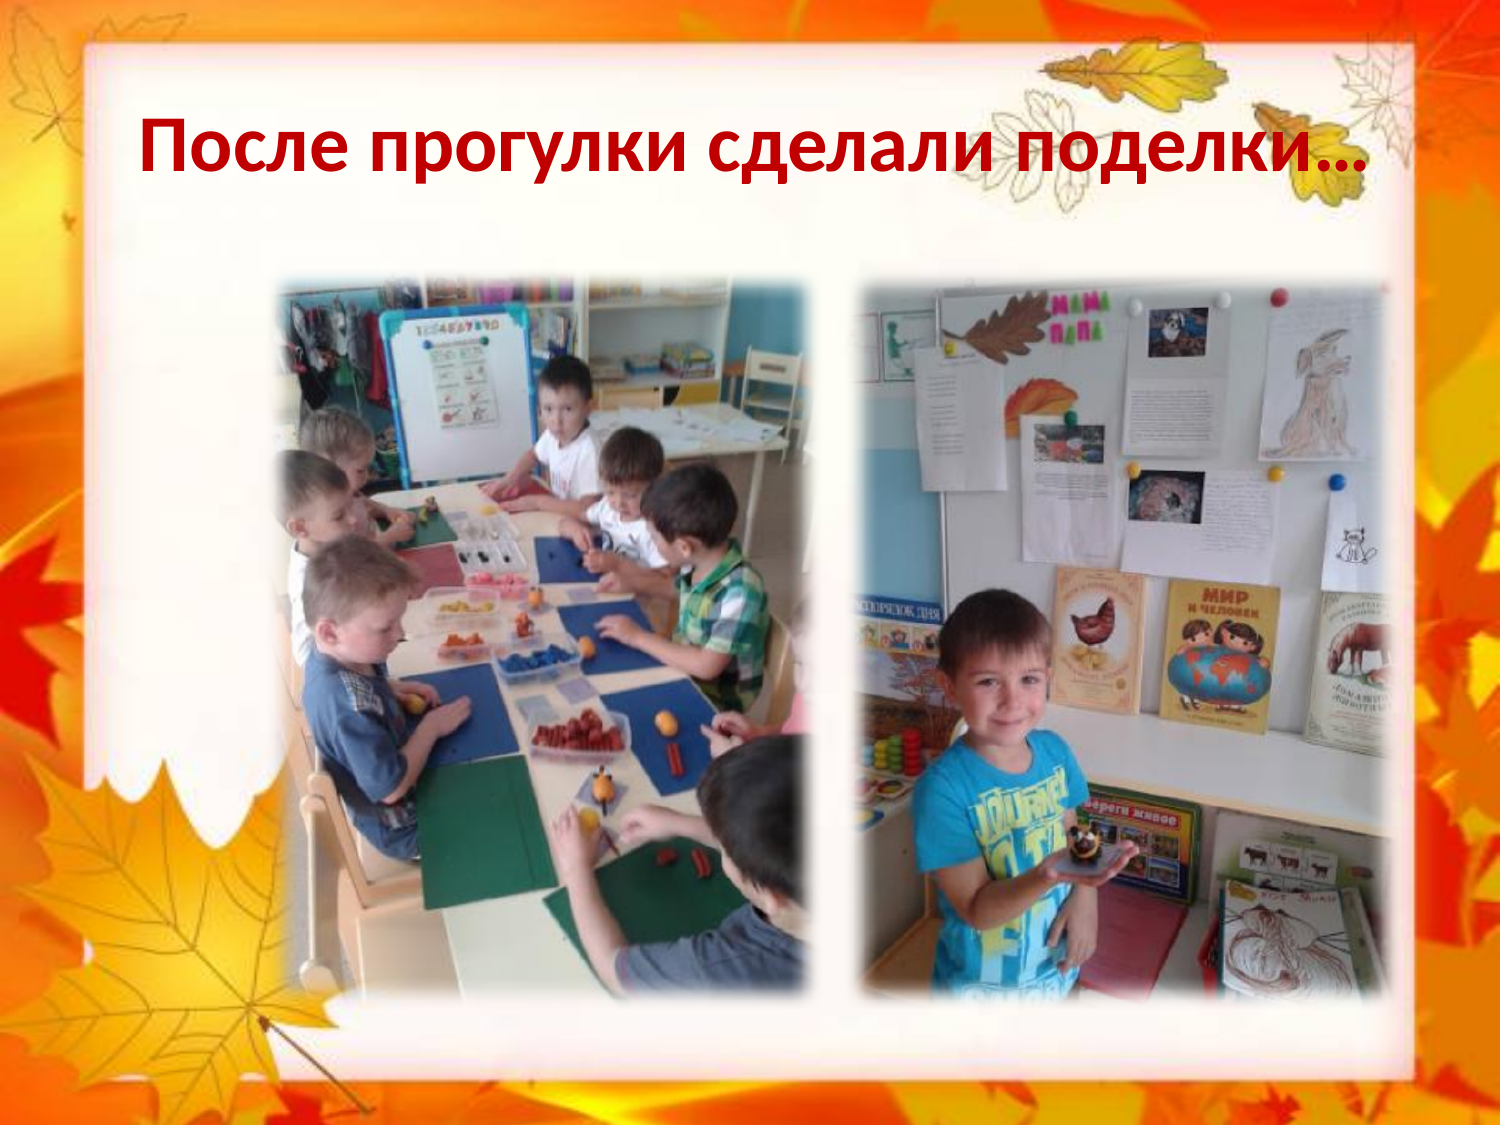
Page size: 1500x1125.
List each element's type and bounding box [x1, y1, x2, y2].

list [844, 266, 1402, 1010]
list [265, 266, 824, 1010]
picture [0, 0, 1500, 1125]
